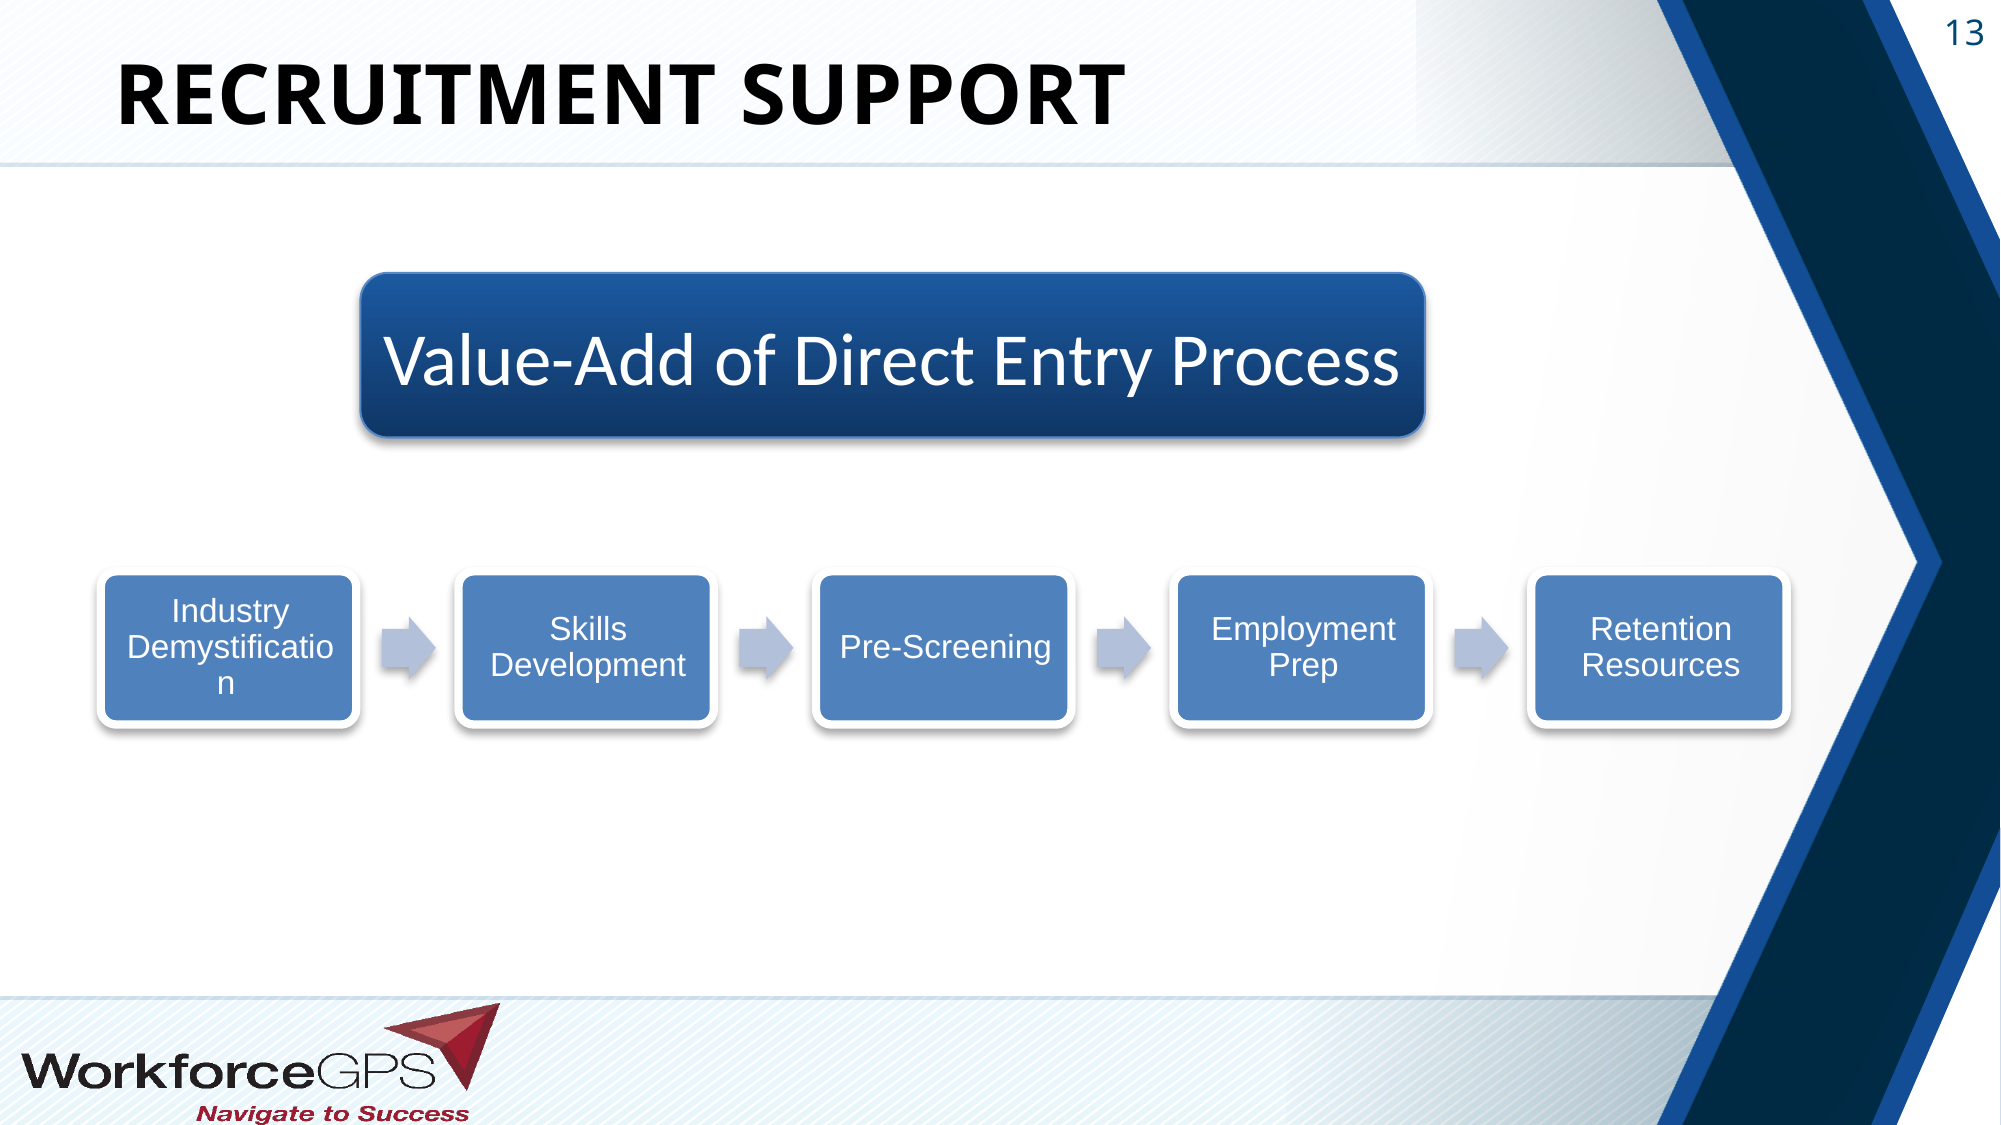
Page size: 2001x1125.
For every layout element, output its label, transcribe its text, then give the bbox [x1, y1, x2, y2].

picture [16, 1001, 505, 1125]
picture [1640, 0, 2000, 1125]
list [99, 234, 1788, 1061]
title Recruitment support [99, 35, 1612, 163]
